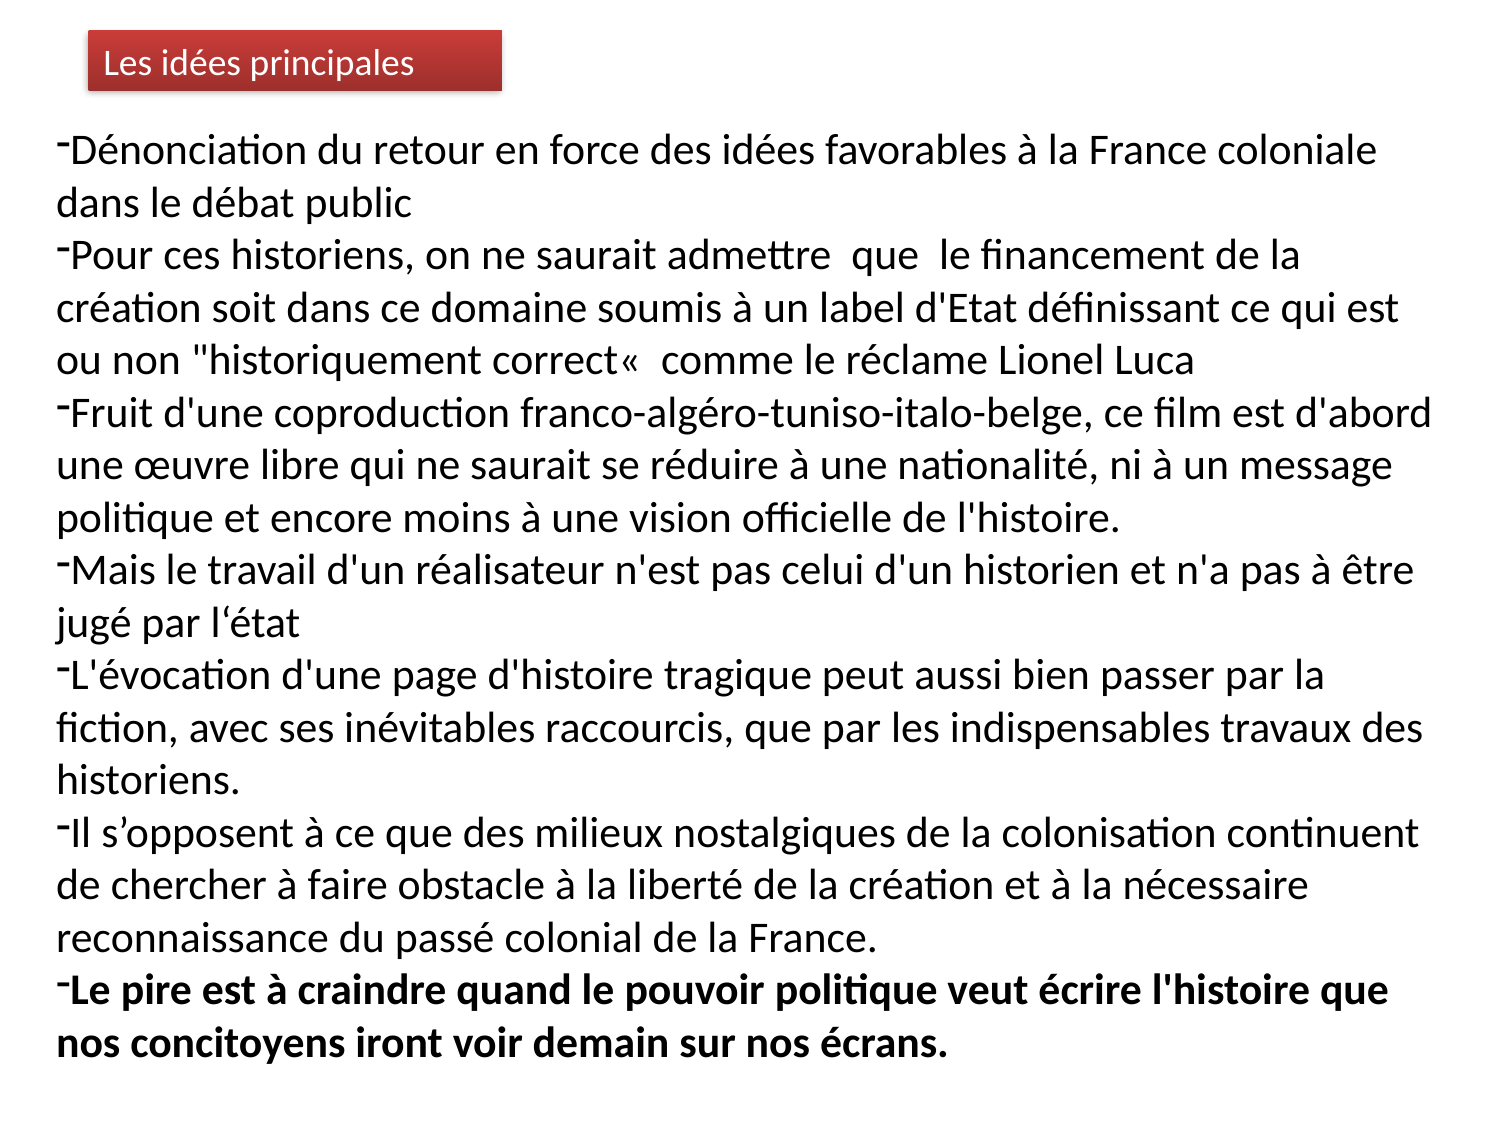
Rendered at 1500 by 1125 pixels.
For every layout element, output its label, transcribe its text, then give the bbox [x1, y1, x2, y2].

text_box Dénonciation du retour en force des idées favorables à la France coloniale dans le débat public Pour ces historiens, on ne saurait admettre que le financement de la création soit dans ce domaine soumis à un label d'Etat définissant ce qui est ou non "historiquement correct« comme le réclame Lionel Luca Fruit d'une coproduction franco-algéro-tuniso-italo-belge, ce film est d'abord une œuvre libre qui ne saurait se réduire à une nationalité, ni à un message politique et encore moins à une vision officielle de l'histoire. Mais le travail d'un réalisateur n'est pas celui d'un historien et n'a pas à être jugé par l‘état L'évocation d'une page d'histoire tragique peut aussi bien passer par la fiction, avec ses inévitables raccourcis, que par les indispensables travaux des historiens. Il s’opposent à ce que des milieux nostalgiques de la colonisation continuent de chercher à faire obstacle à la liberté de la création et à la nécessaire reconnaissance du passé colonial de la France. Le pire est à craindre quand le pouvoir politique veut écrire l'histoire que nos concitoyens iront voir demain sur nos écrans. [41, 113, 1471, 1125]
text_box Les idées principales [88, 30, 502, 91]
